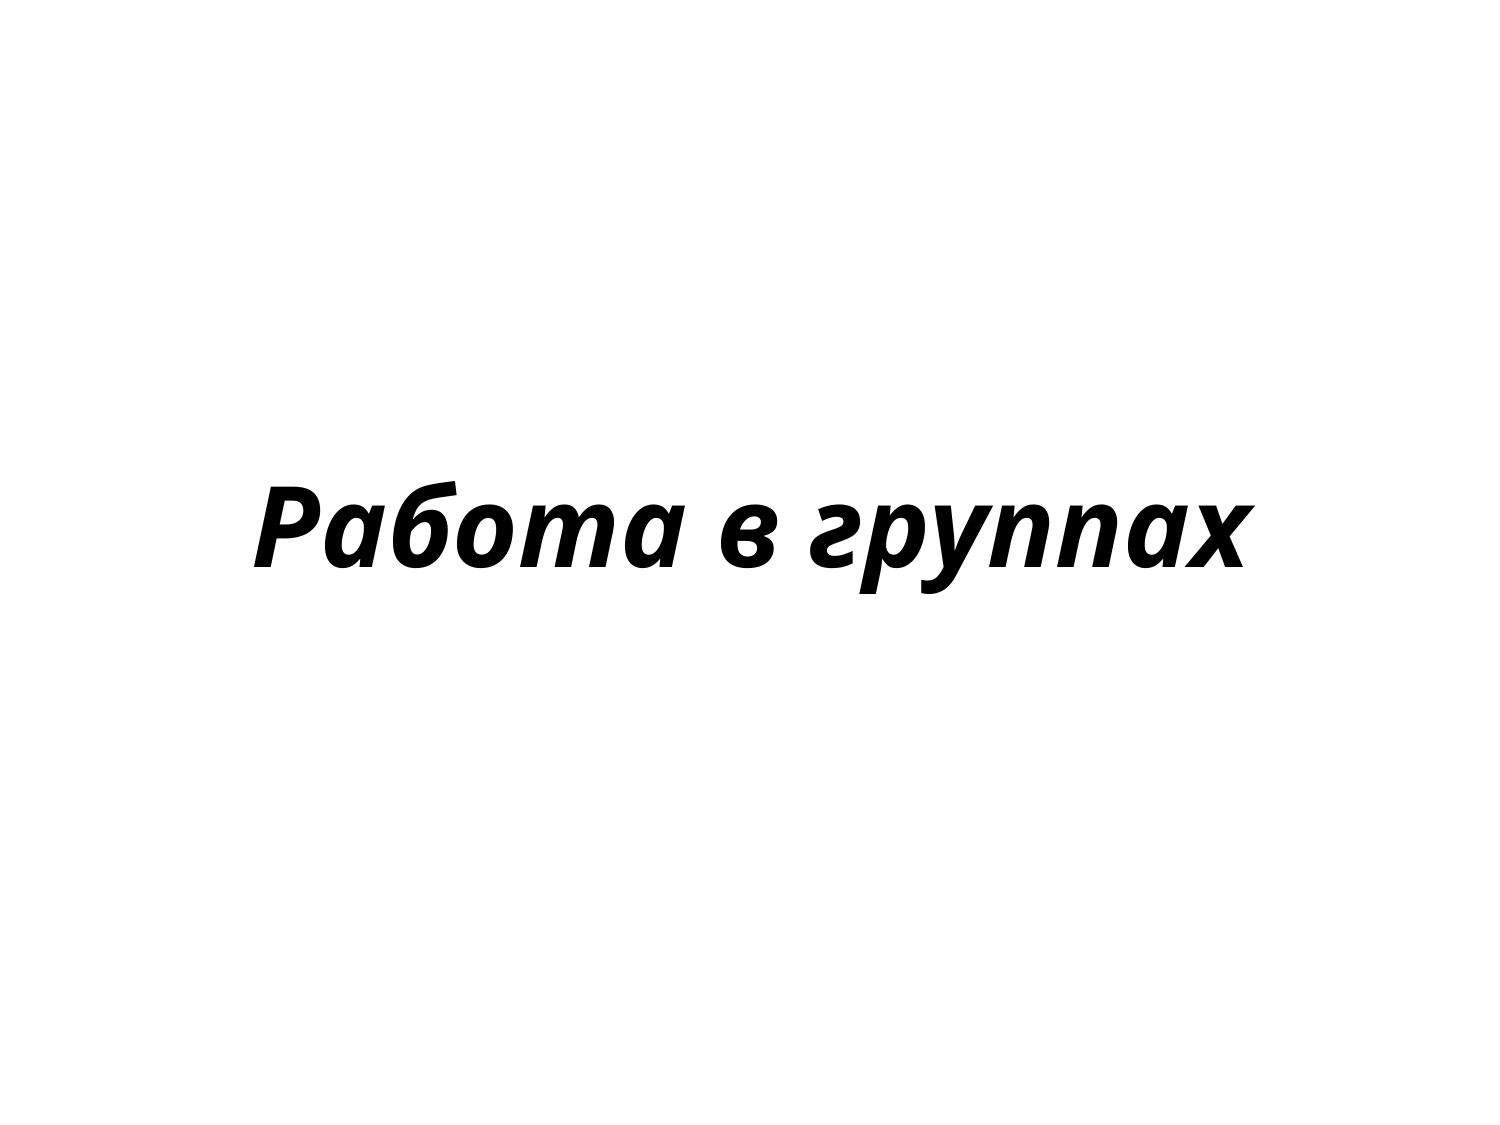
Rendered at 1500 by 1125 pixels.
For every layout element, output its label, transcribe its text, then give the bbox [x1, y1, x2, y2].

title Работа в группах [104, 422, 1399, 640]
